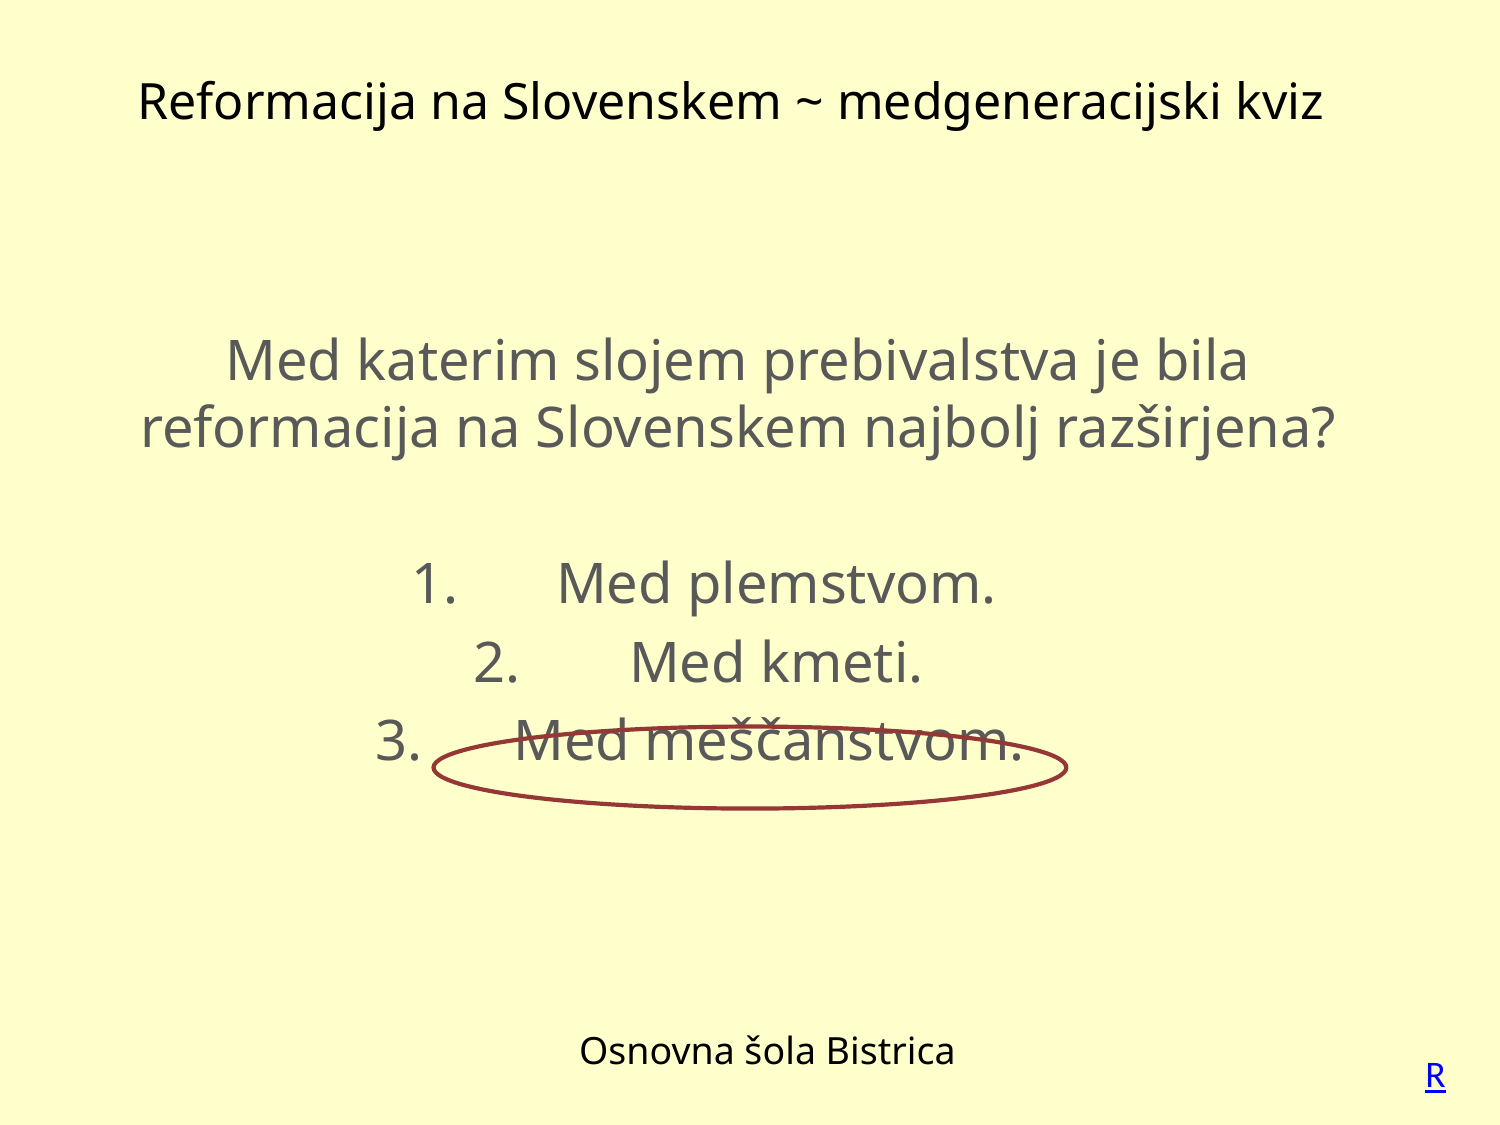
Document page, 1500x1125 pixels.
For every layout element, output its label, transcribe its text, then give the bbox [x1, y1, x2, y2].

subtitle Med katerim slojem prebivalstva je bila reformacija na Slovenskem najbolj razširjena? Med plemstvom. Med kmeti. Med meščanstvom. [117, 316, 1360, 844]
text_box Osnovna šola Bistrica [117, 1019, 1418, 1080]
text_box [431, 724, 1069, 811]
text_box R [1394, 1042, 1477, 1103]
title Reformacija na Slovenskem ~ medgeneracijski kviz [93, 58, 1369, 141]
